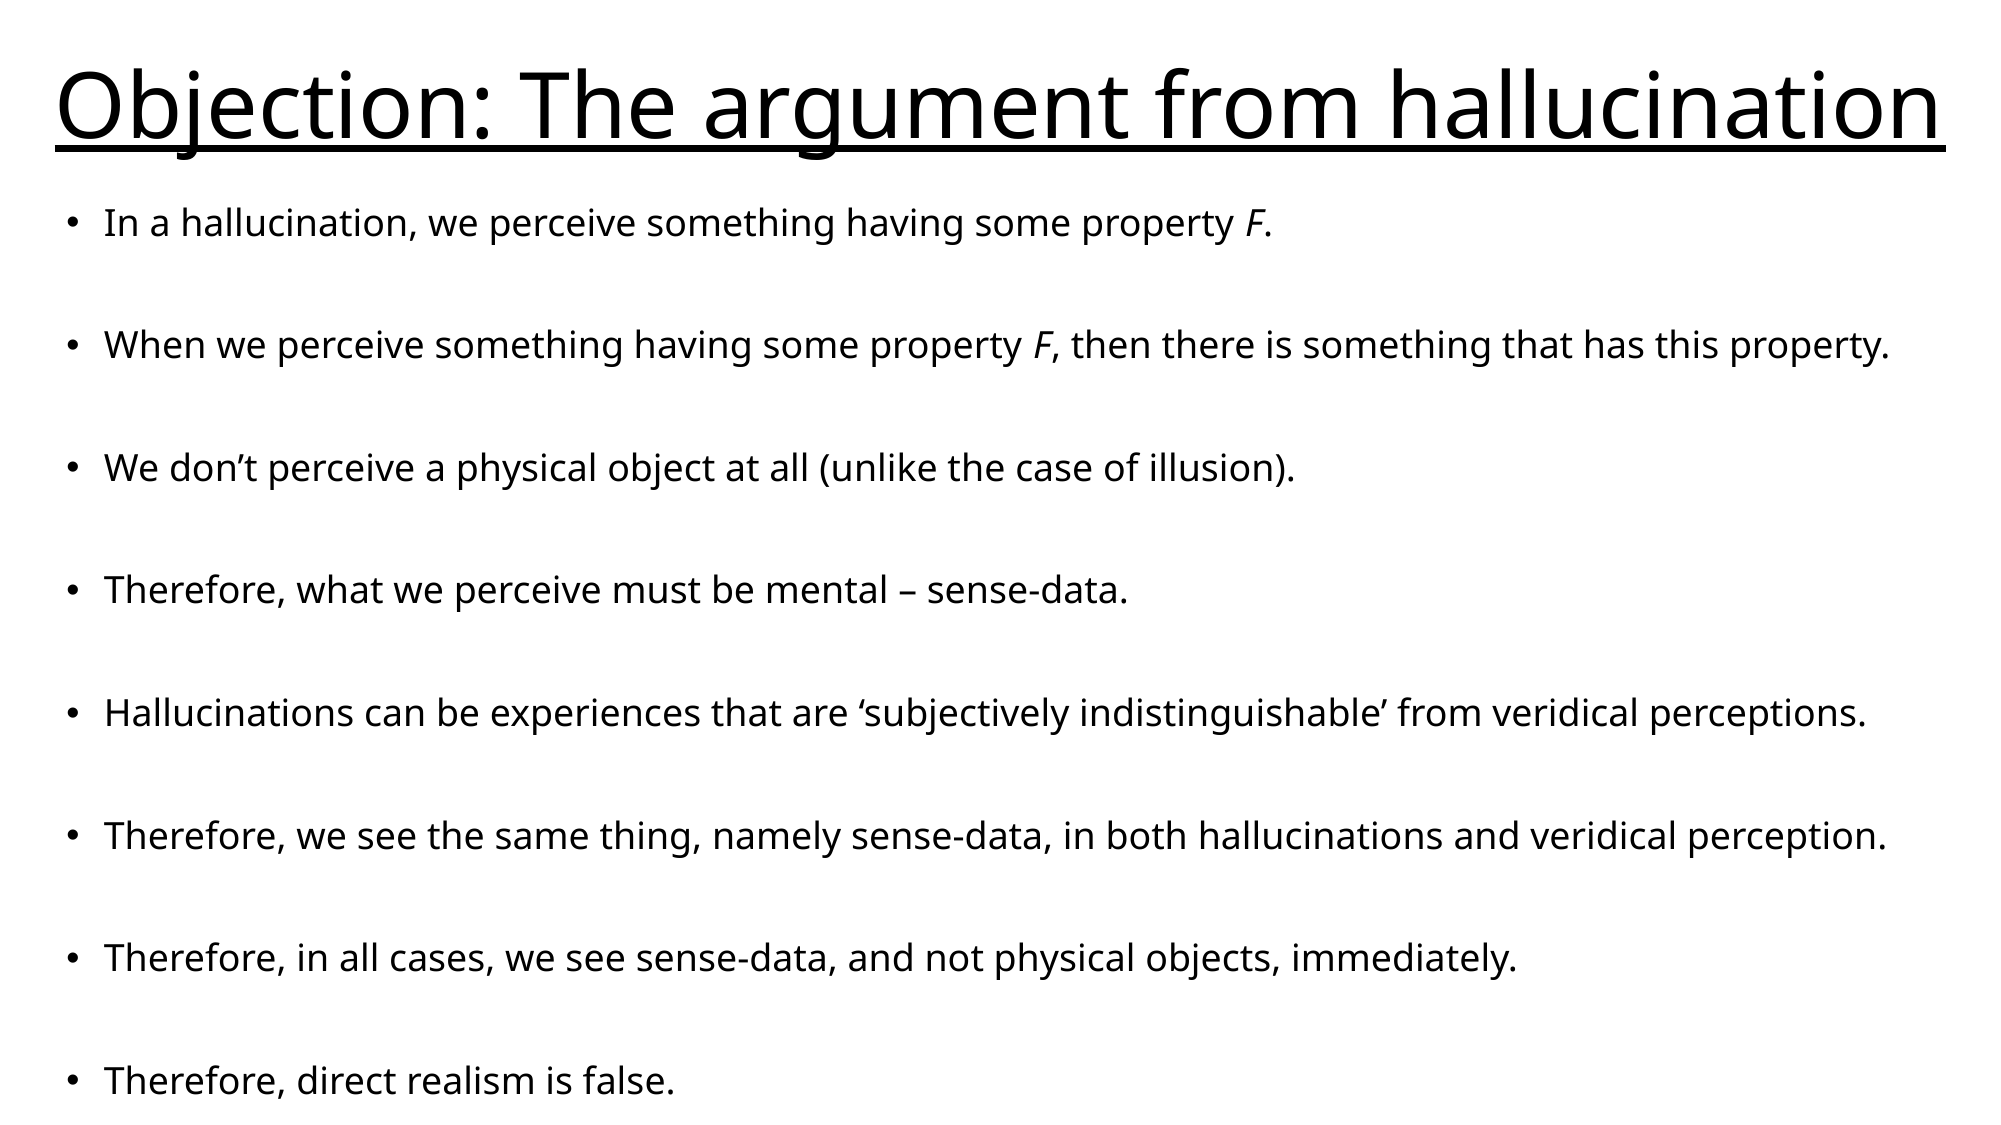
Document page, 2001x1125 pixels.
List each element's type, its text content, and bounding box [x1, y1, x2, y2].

list In a hallucination, we perceive something having some property F. When we perceive something having some property F, then there is something that has this property. We don’t perceive a physical object at all (unlike the case of illusion). Therefore, what we perceive must be mental – sense-data. Hallucinations can be experiences that are ‘subjectively indistinguishable’ from veridical perceptions. Therefore, we see the same thing, namely sense-data, in both hallucinations and veridical perception. Therefore, in all cases, we see sense-data, and not physical objects, immediately. Therefore, direct realism is false. [51, 196, 1952, 1116]
title Objection: The argument from hallucination [0, 0, 2000, 218]
